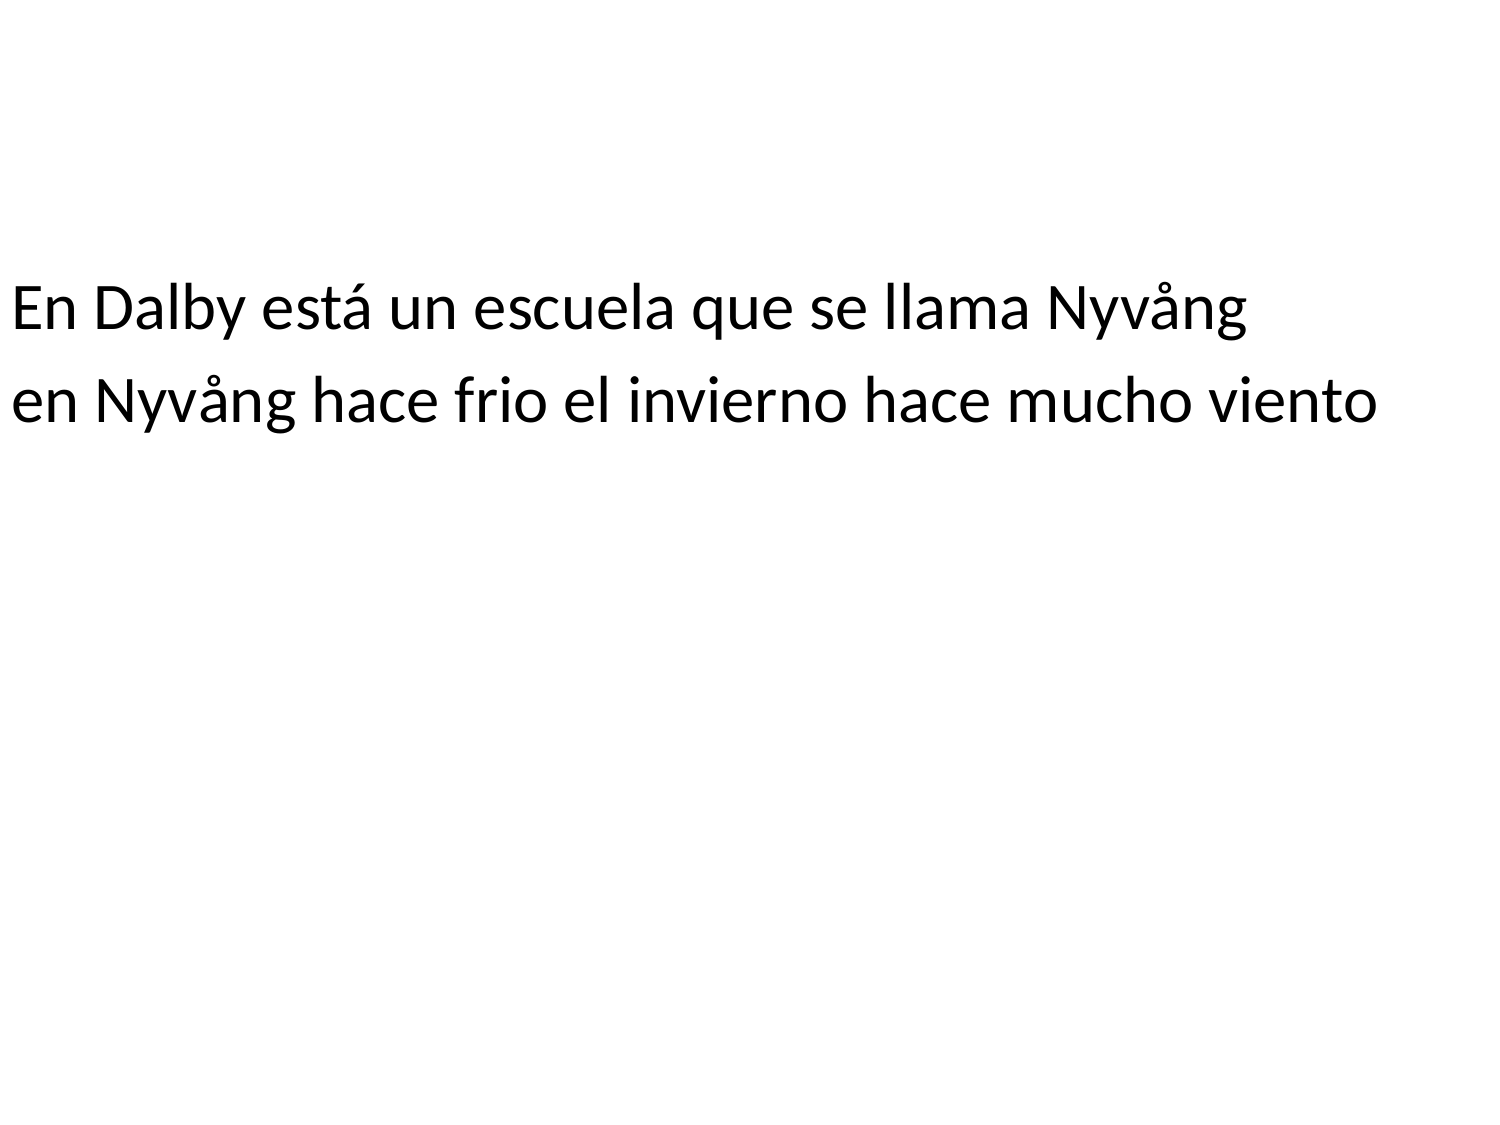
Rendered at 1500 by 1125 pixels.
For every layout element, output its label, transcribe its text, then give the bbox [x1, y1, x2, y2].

list En Dalby está un escuela que se llama Nyvång en Nyvång hace frio el invierno hace mucho viento [0, 255, 1500, 998]
